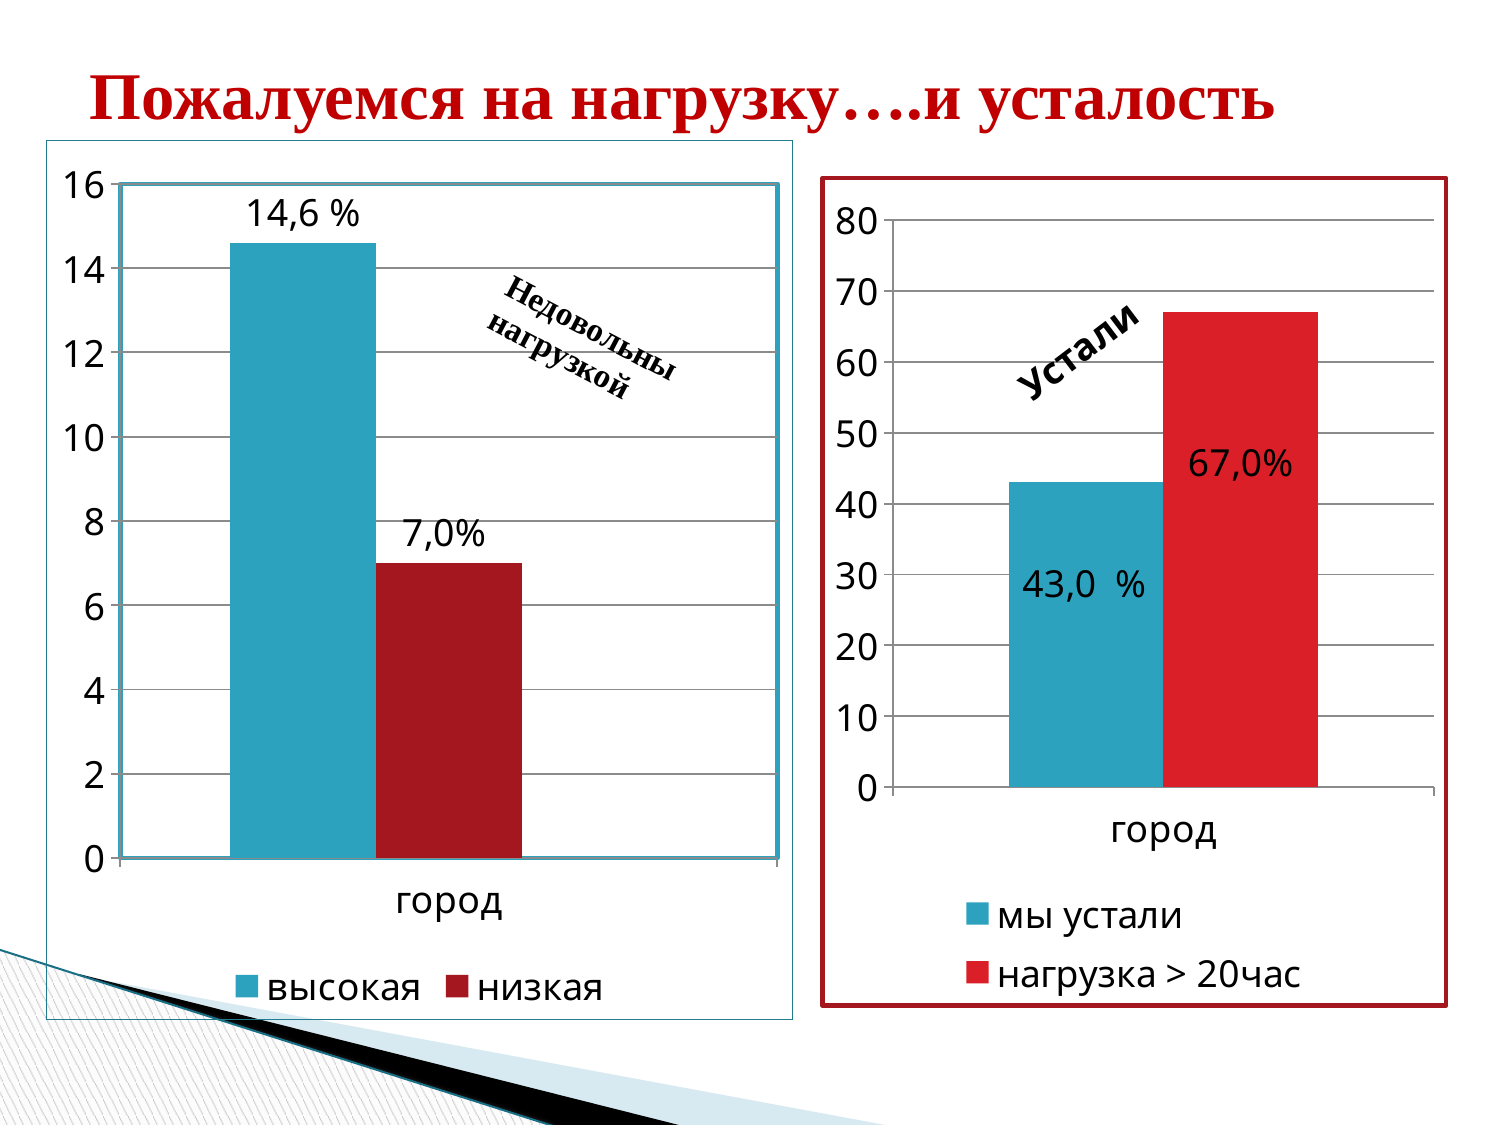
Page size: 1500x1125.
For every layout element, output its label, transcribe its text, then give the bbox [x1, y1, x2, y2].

title Пожалуемся на нагрузку….и усталость [75, 45, 1425, 141]
chart [819, 175, 1449, 1009]
chart [46, 140, 793, 1020]
